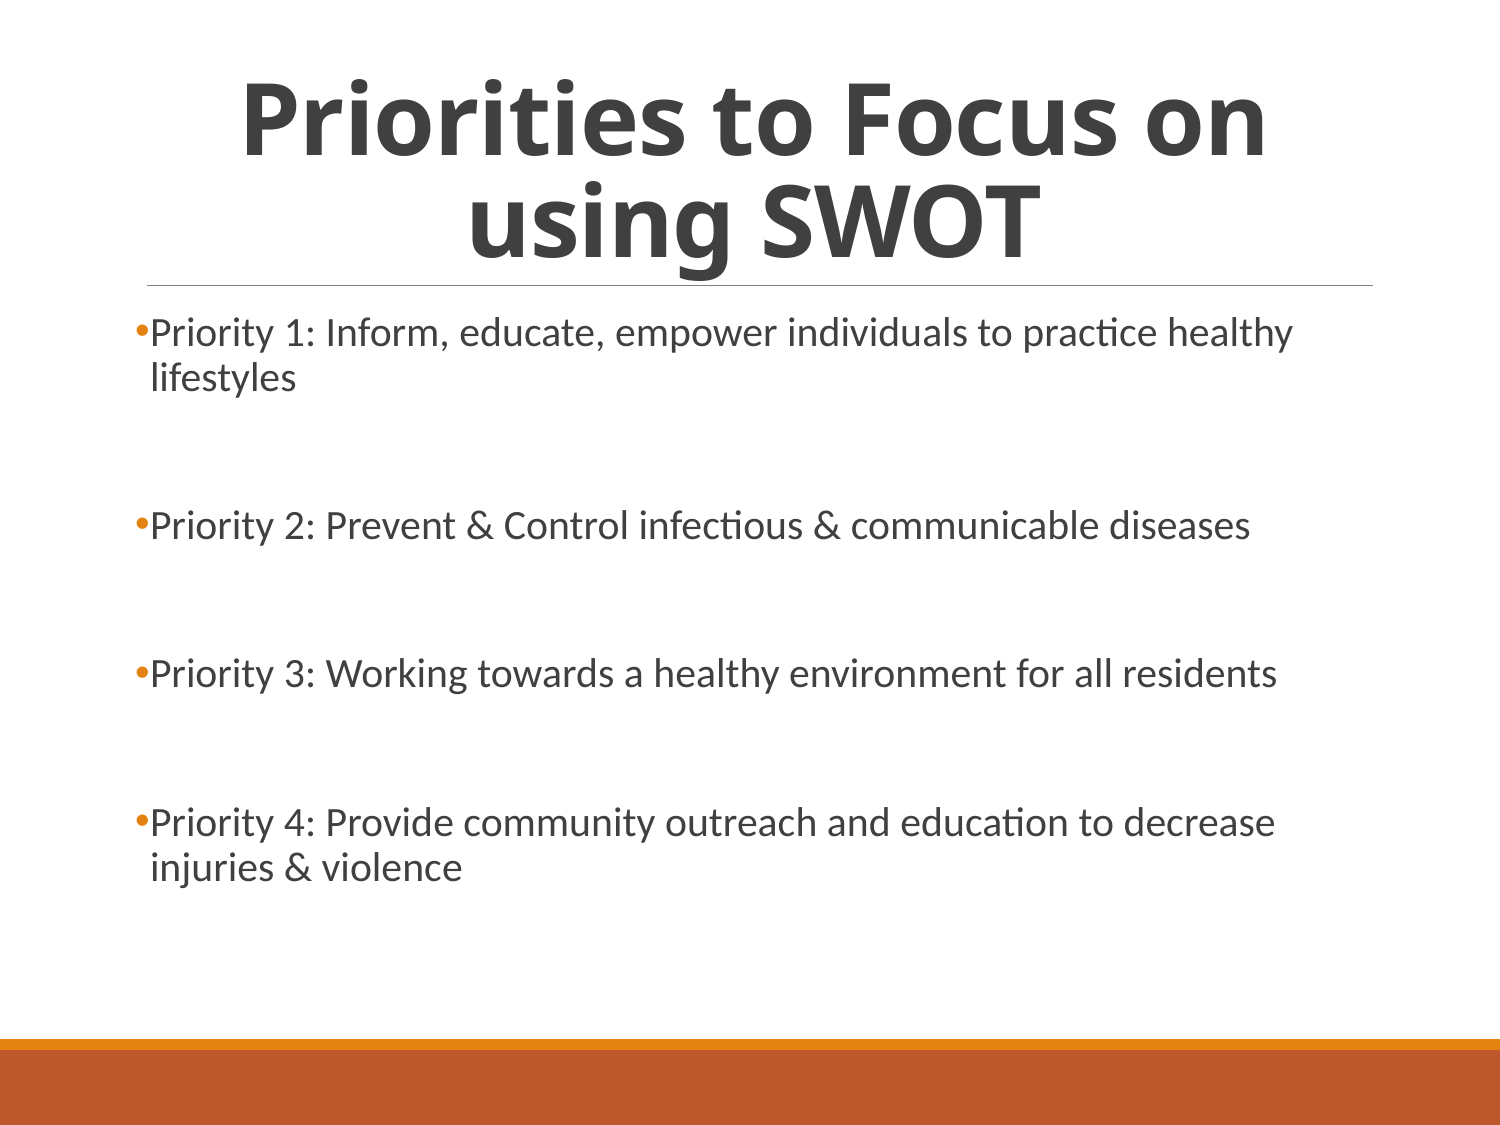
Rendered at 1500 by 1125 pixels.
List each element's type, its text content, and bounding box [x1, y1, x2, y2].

list Priority 1: Inform, educate, empower individuals to practice healthy lifestyles Priority 2: Prevent & Control infectious & communicable diseases Priority 3: Working towards a healthy environment for all residents Priority 4: Provide community outreach and education to decrease injuries & violence [135, 302, 1373, 963]
title Priorities to Focus on using SWOT [135, 47, 1373, 285]
